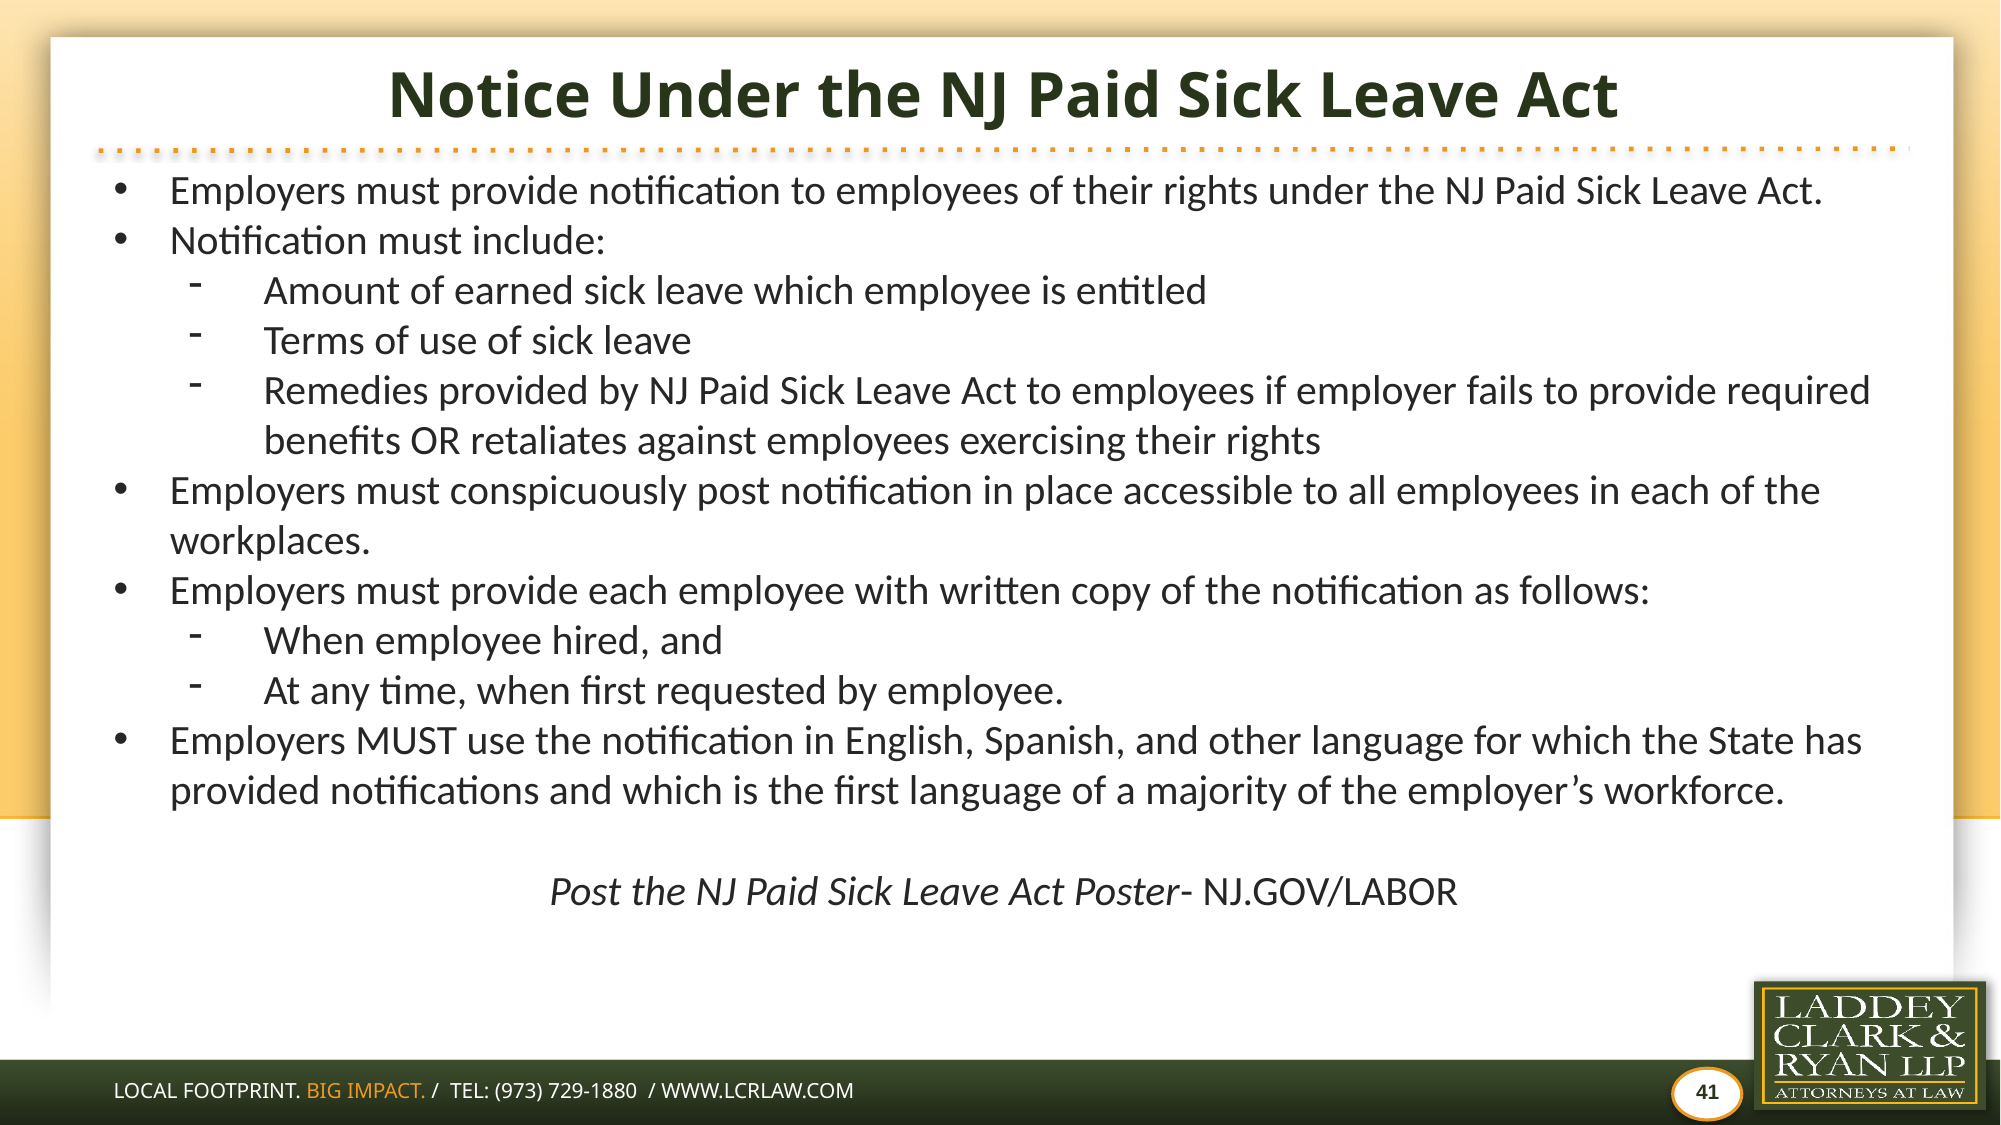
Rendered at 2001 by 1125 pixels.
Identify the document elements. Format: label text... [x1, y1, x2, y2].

title Notice Under the NJ Paid Sick Leave Act [98, 47, 1910, 147]
picture [0, 0, 2001, 1125]
list Employers must provide notification to employees of their rights under the NJ Paid Sick Leave Act. Notification must include: Amount of earned sick leave which employee is entitled Terms of use of sick leave Remedies provided by NJ Paid Sick Leave Act to employees if employer fails to provide required benefits OR retaliates against employees exercising their rights Employers must conspicuously post notification in place accessible to all employees in each of the workplaces. Employers must provide each employee with written copy of the notification as follows: When employee hired, and At any time, when first requested by employee. Employers MUST use the notification in English, Spanish, and other language for which the State has provided notifications and which is the first language of a majority of the employer’s workforce. Post the NJ Paid Sick Leave Act Poster- NJ.GOV/LABOR [98, 155, 1910, 1031]
